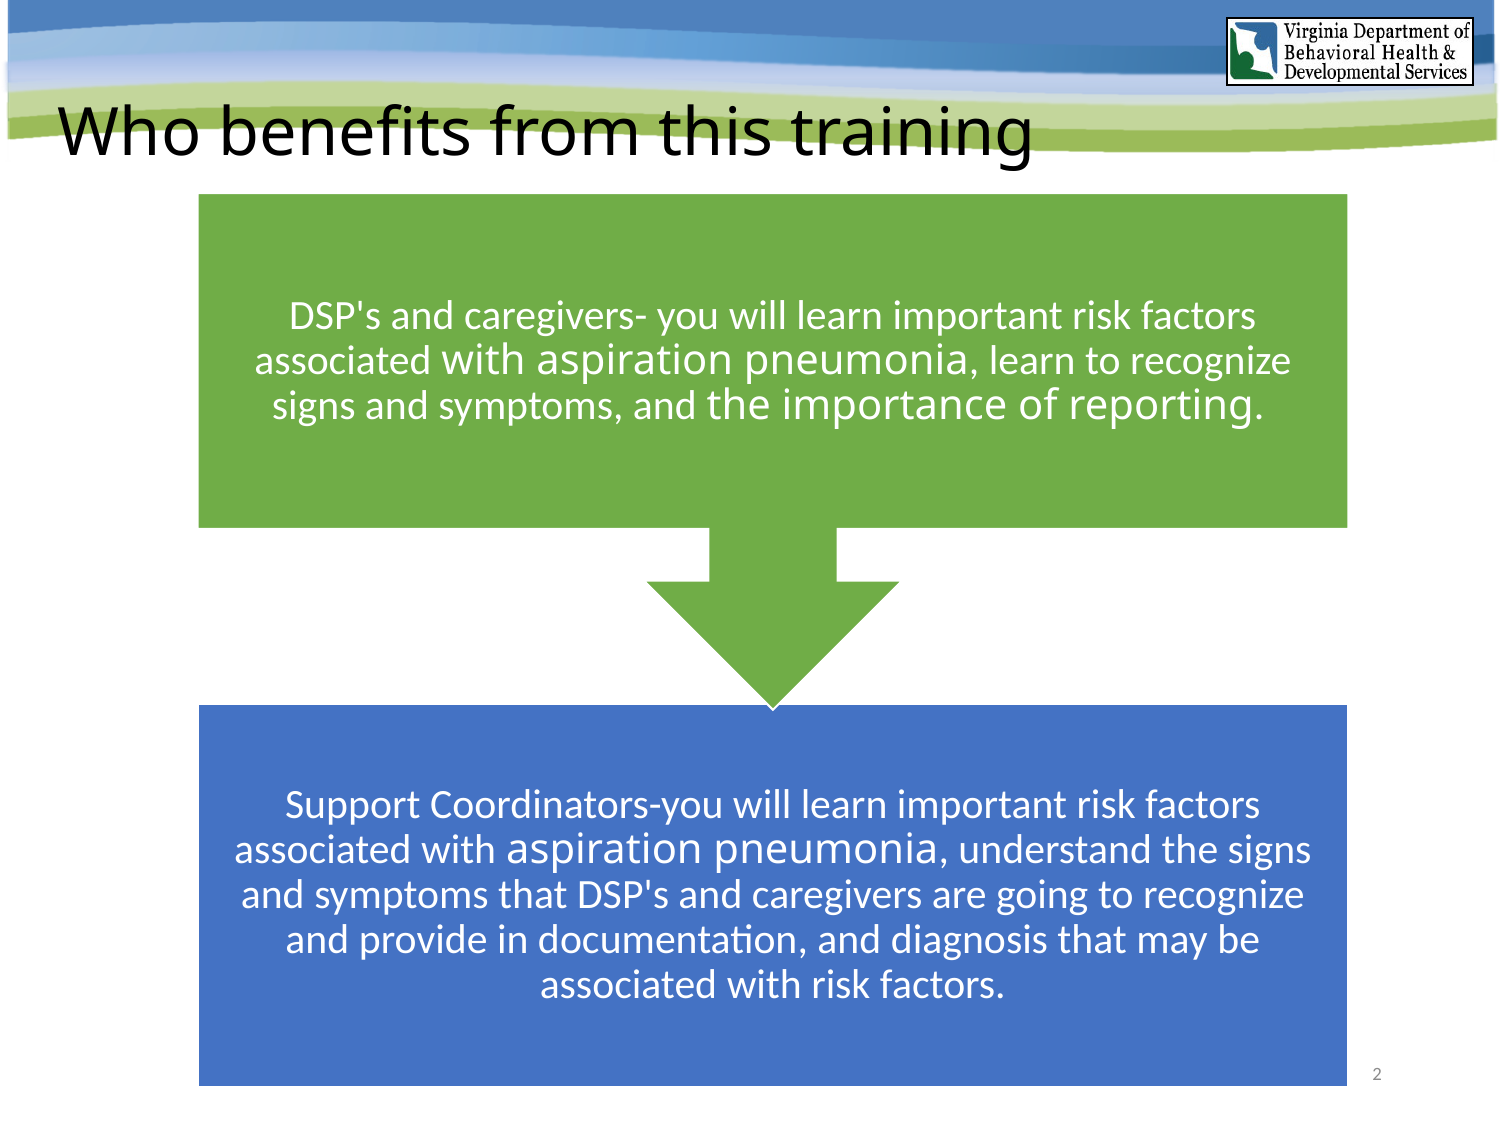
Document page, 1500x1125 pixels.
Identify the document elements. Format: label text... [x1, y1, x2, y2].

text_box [197, 193, 1349, 710]
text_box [197, 710, 1349, 1088]
text_box Who benefits from this training [43, 81, 1366, 177]
slide_number 2 [1059, 1042, 1397, 1103]
picture [0, 0, 1500, 1125]
